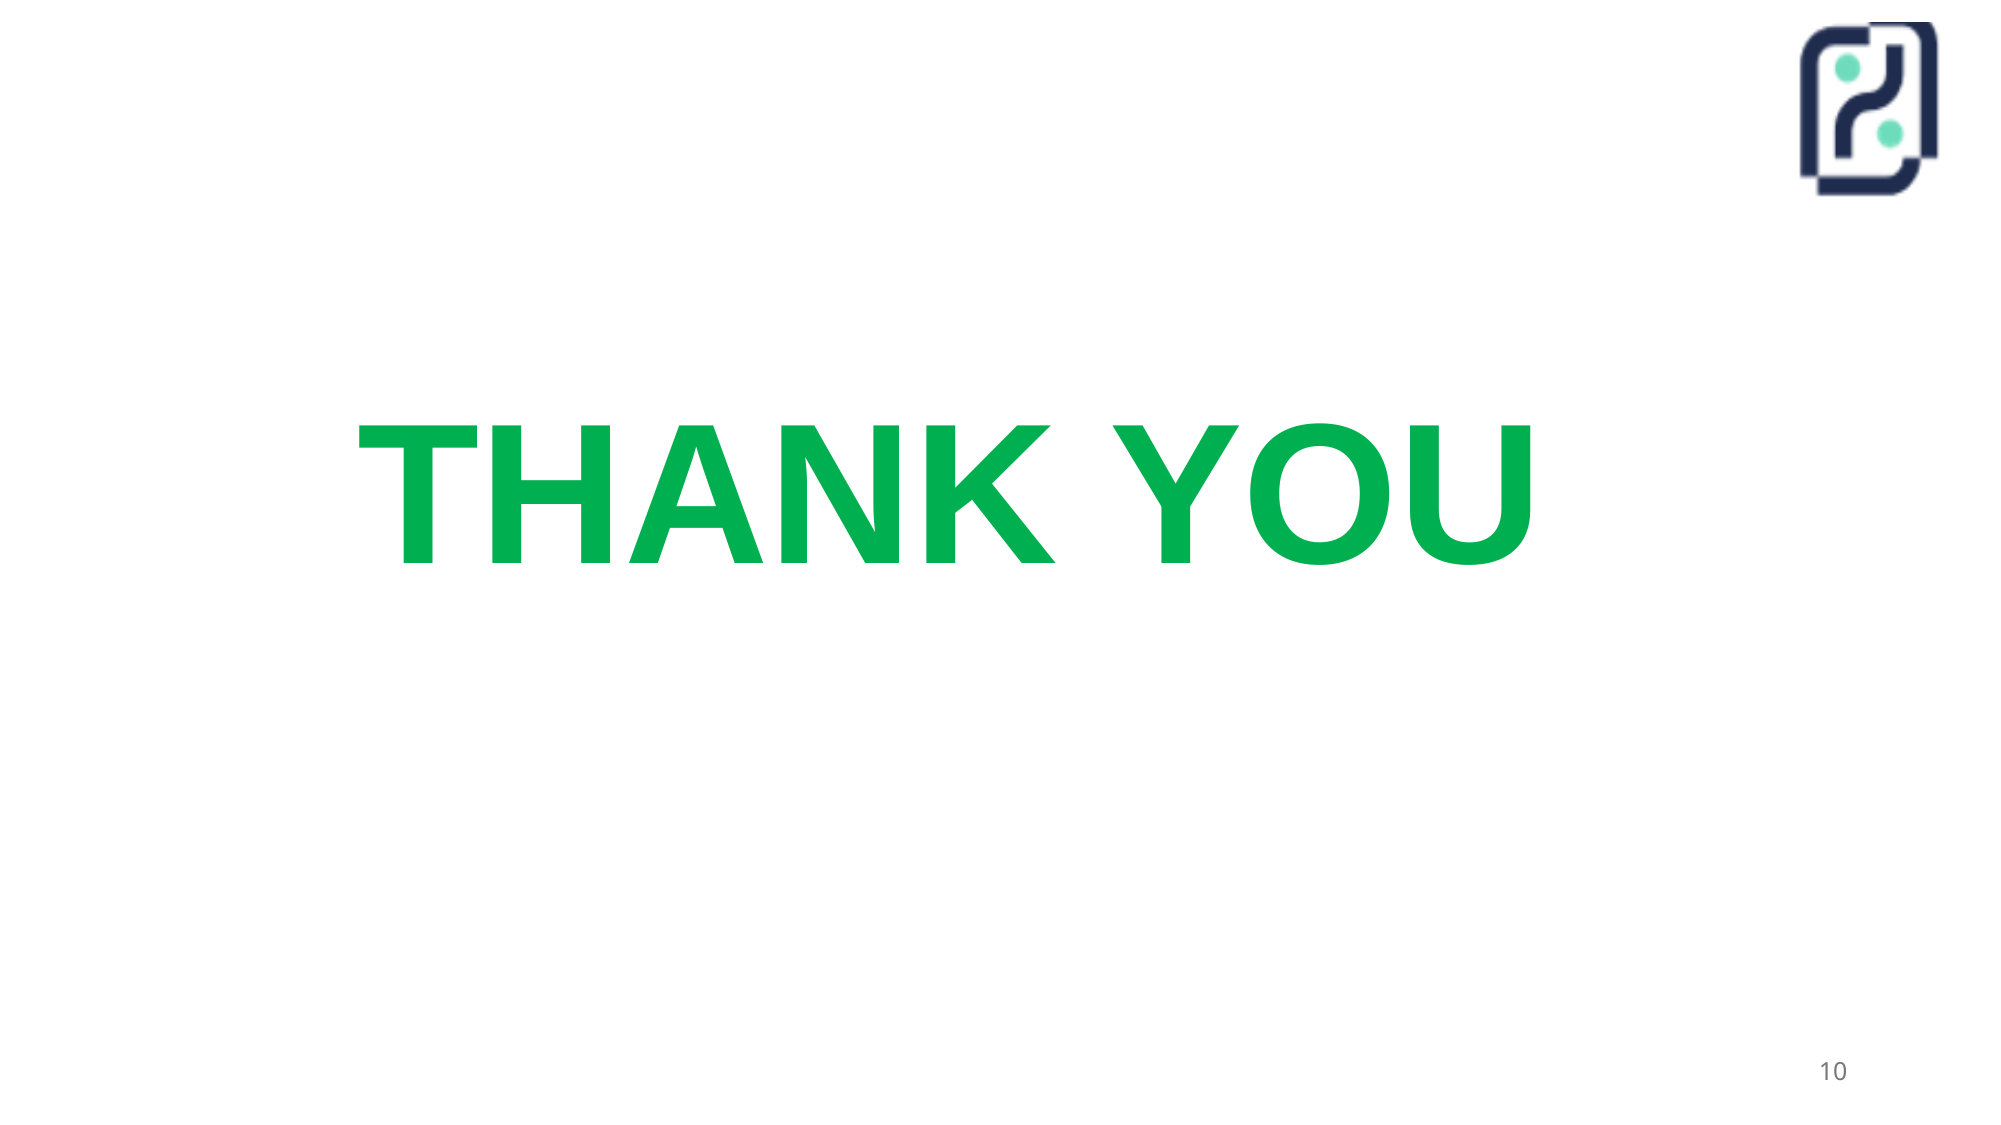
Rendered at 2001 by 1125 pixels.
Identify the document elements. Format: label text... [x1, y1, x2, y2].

list THANK YOU [342, 383, 1559, 647]
slide_number 10 [1412, 1042, 1863, 1103]
picture [1783, 21, 1942, 209]
